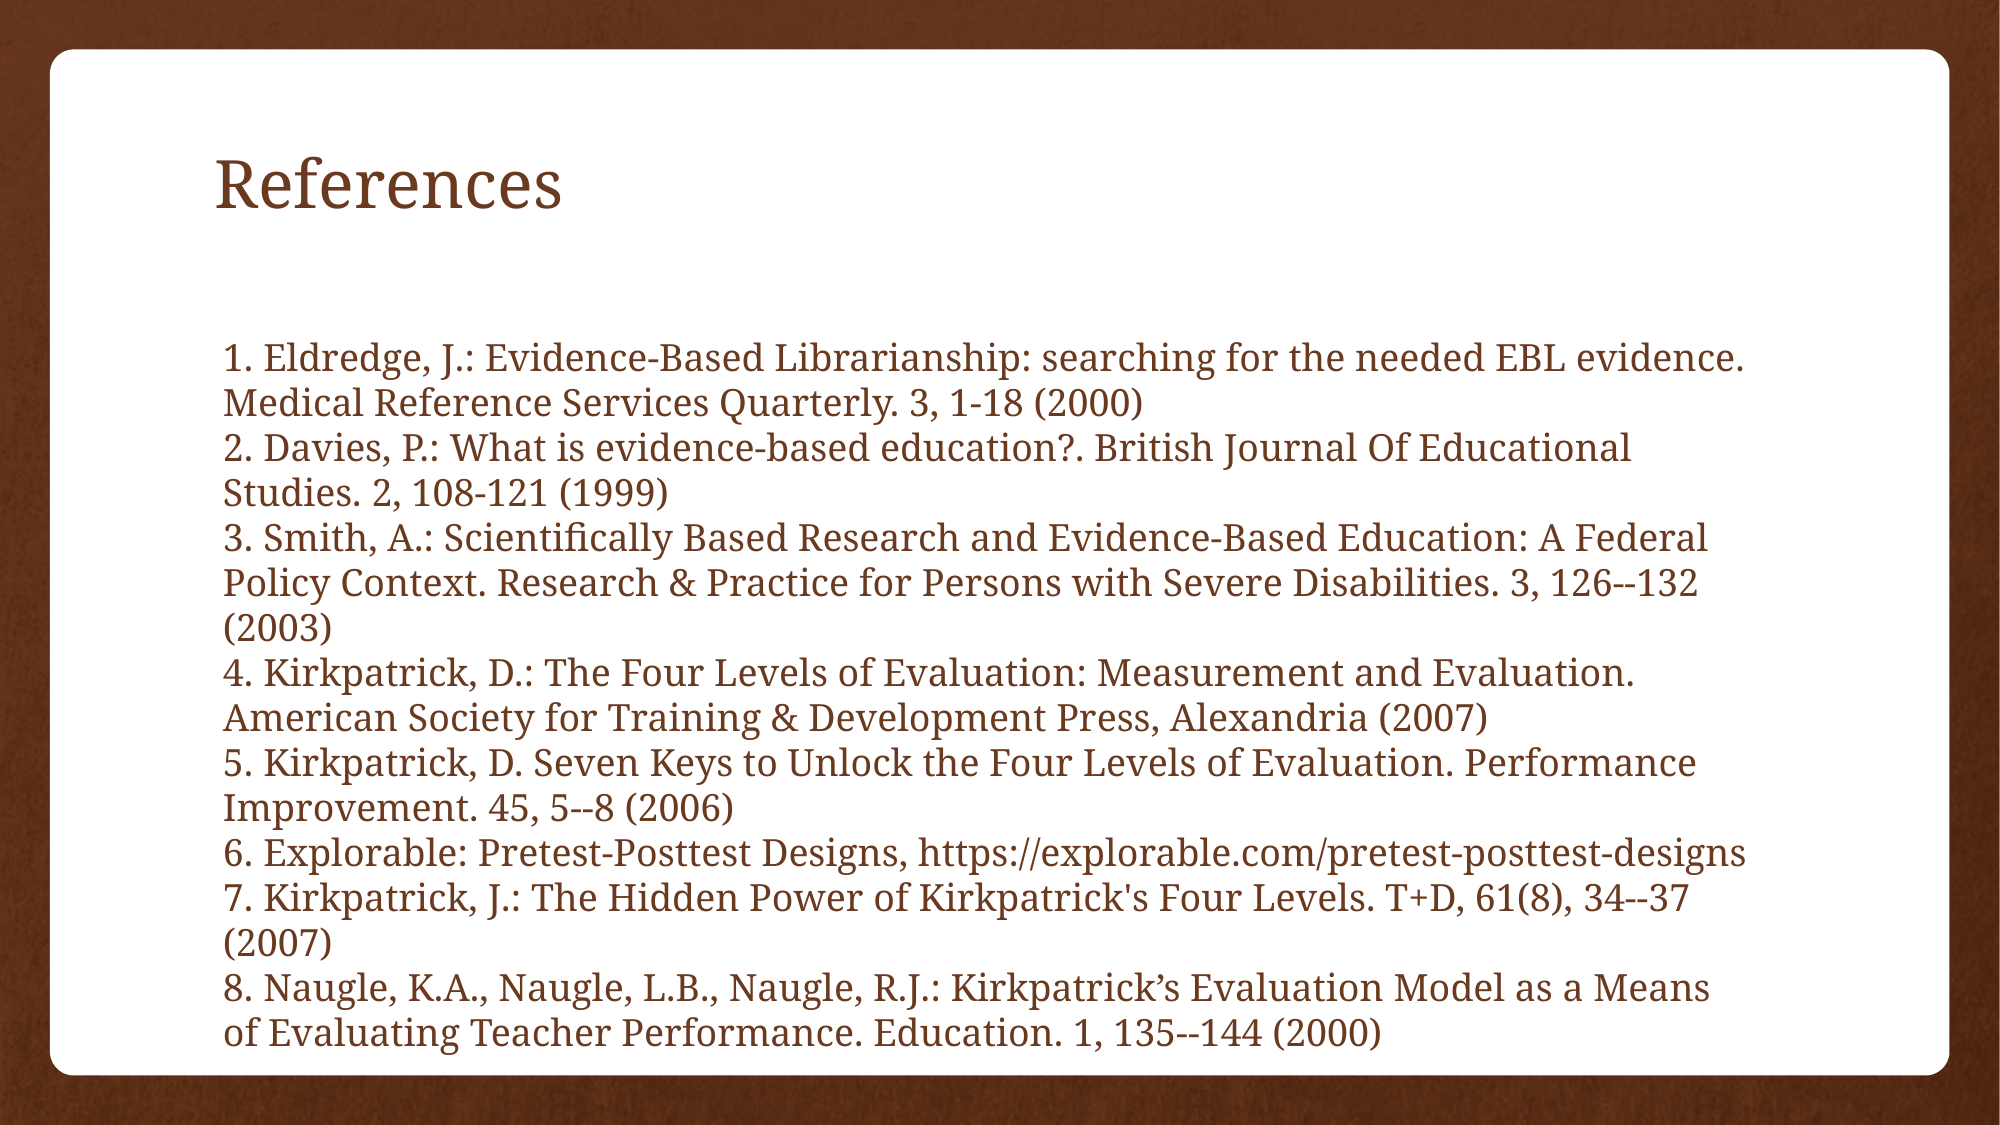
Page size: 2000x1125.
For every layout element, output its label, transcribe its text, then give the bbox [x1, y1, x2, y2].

text_box 1. Eldredge, J.: Evidence-Based Librarianship: searching for the needed EBL evidence. Medical Reference Services Quarterly. 3, 1-18 (2000) 2. Davies, P.: What is evidence-based education?. British Journal Of Educational Studies. 2, 108-121 (1999) 3. Smith, A.: Scientifically Based Research and Evidence-Based Education: A Federal Policy Context. Research & Practice for Persons with Severe Disabilities. 3, 126--132 (2003) 4. Kirkpatrick, D.: The Four Levels of Evaluation: Measurement and Evaluation. American Society for Training & Development Press, Alexandria (2007) 5. Kirkpatrick, D. Seven Keys to Unlock the Four Levels of Evaluation. Performance Improvement. 45, 5--8 (2006) 6. Explorable: Pretest-Posttest Designs, https://explorable.com/pretest-posttest-designs 7. Kirkpatrick, J.: The Hidden Power of Kirkpatrick's Four Levels. T+D, 61(8), 34--37 (2007) 8. Naugle, K.A., Naugle, L.B., Naugle, R.J.: Kirkpatrick’s Evaluation Model as a Means of Evaluating Teacher Performance. Education. 1, 135--144 (2000) [208, 326, 1772, 1106]
text_box References [199, 134, 1800, 327]
